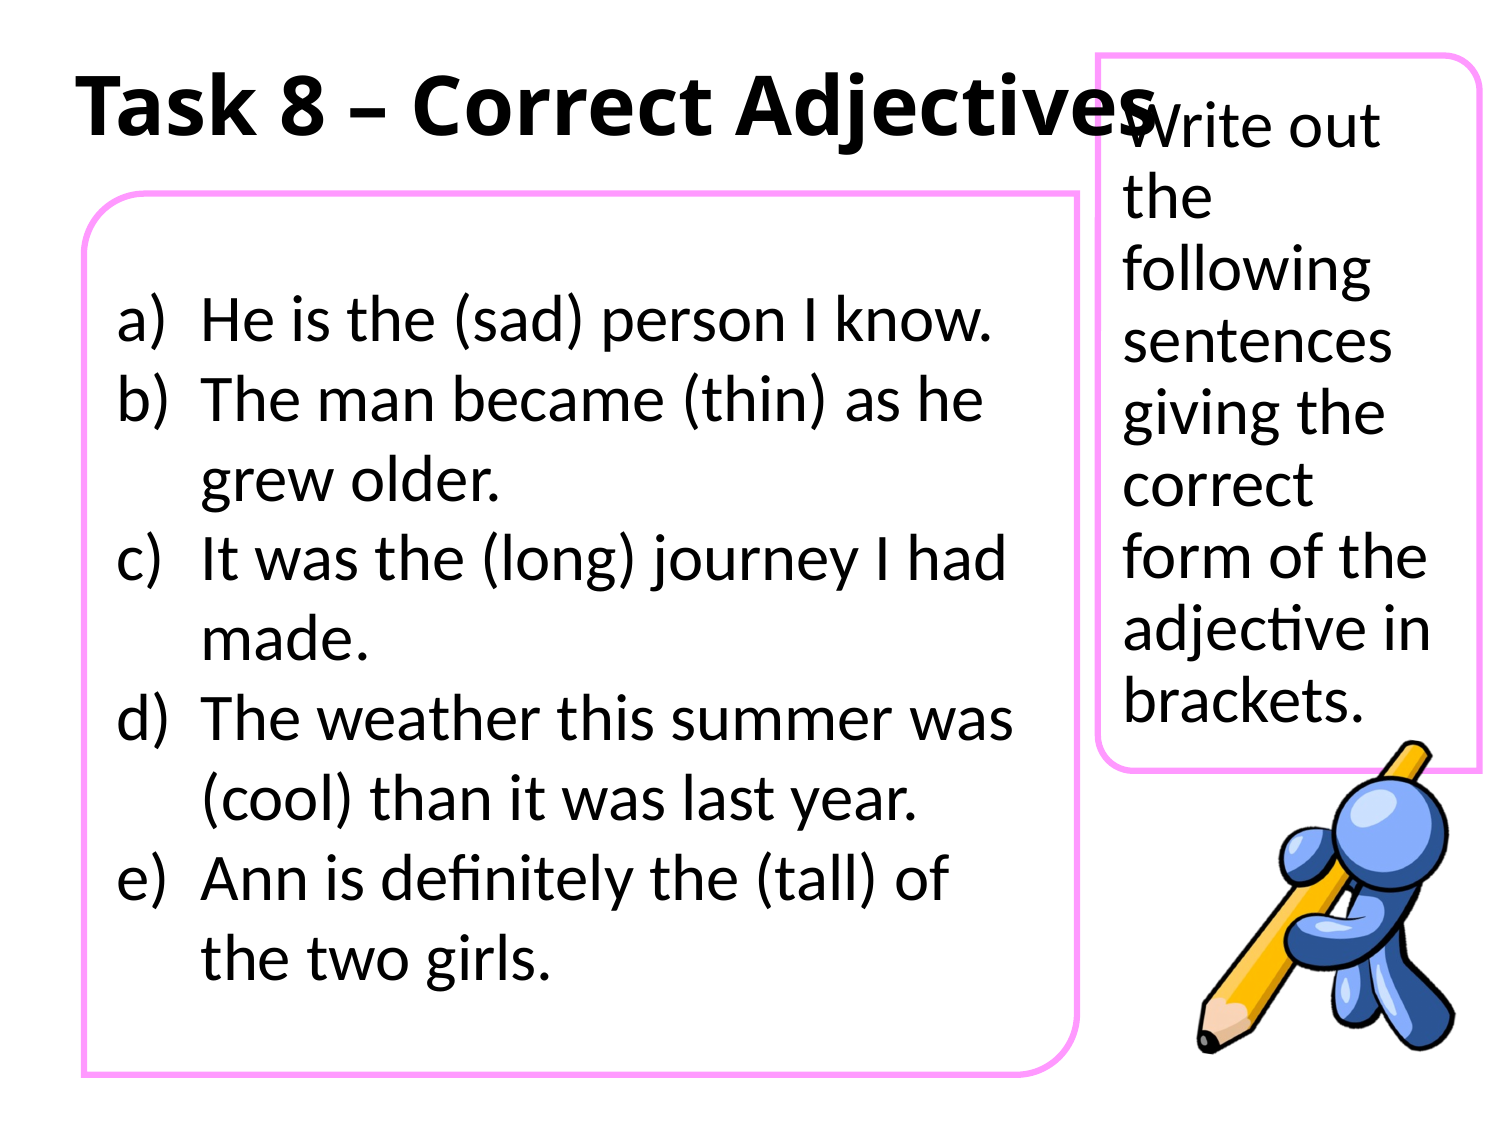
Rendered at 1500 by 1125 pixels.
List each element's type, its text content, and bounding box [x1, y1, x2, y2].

text_box He is the (sad) person I know. The man became (thin) as he grew older. It was the (long) journey I had made. The weather this summer was (cool) than it was last year. Ann is definitely the (tall) of the two girls. [82, 192, 1079, 1076]
title Task 8 – Correct Adjectives [59, 55, 1187, 163]
picture [1176, 709, 1500, 1093]
text_box Write out the following sentences giving the correct form of the adjective in brackets. [1096, 54, 1481, 772]
